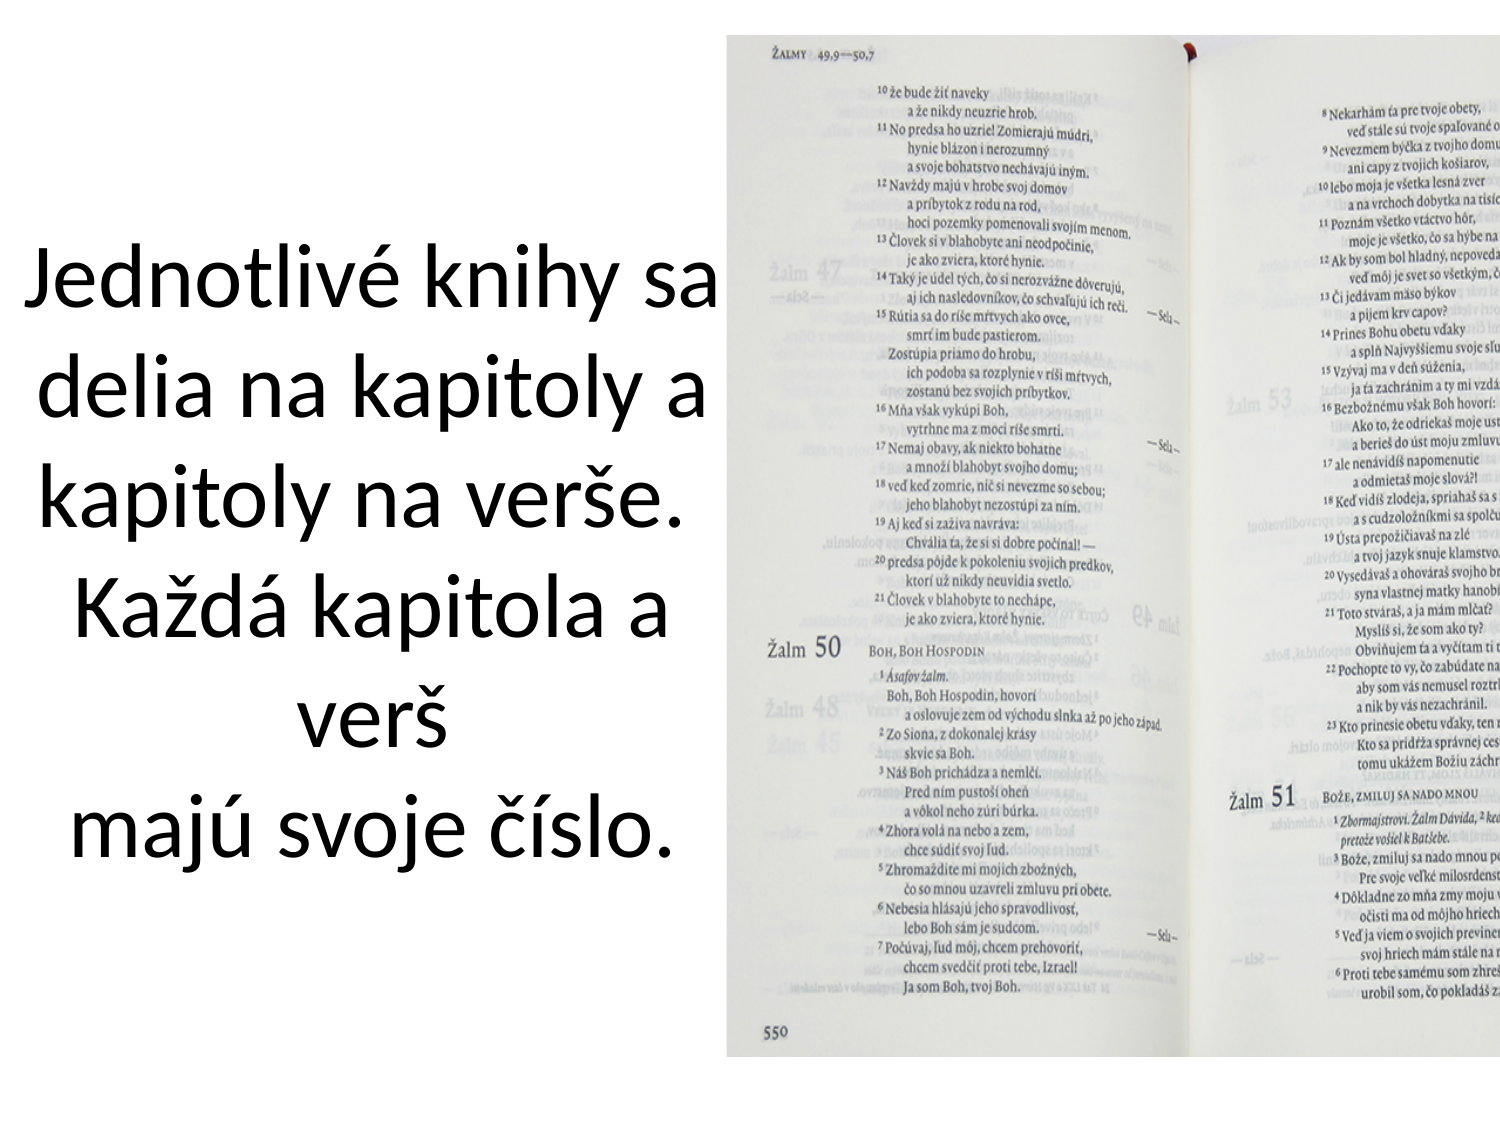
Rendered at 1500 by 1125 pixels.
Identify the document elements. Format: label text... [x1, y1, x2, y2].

title Jednotlivé knihy sa delia na kapitoly a kapitoly na verše. Každá kapitola a verš majú svoje číslo. [0, 35, 724, 1057]
picture [726, 34, 1500, 1058]
